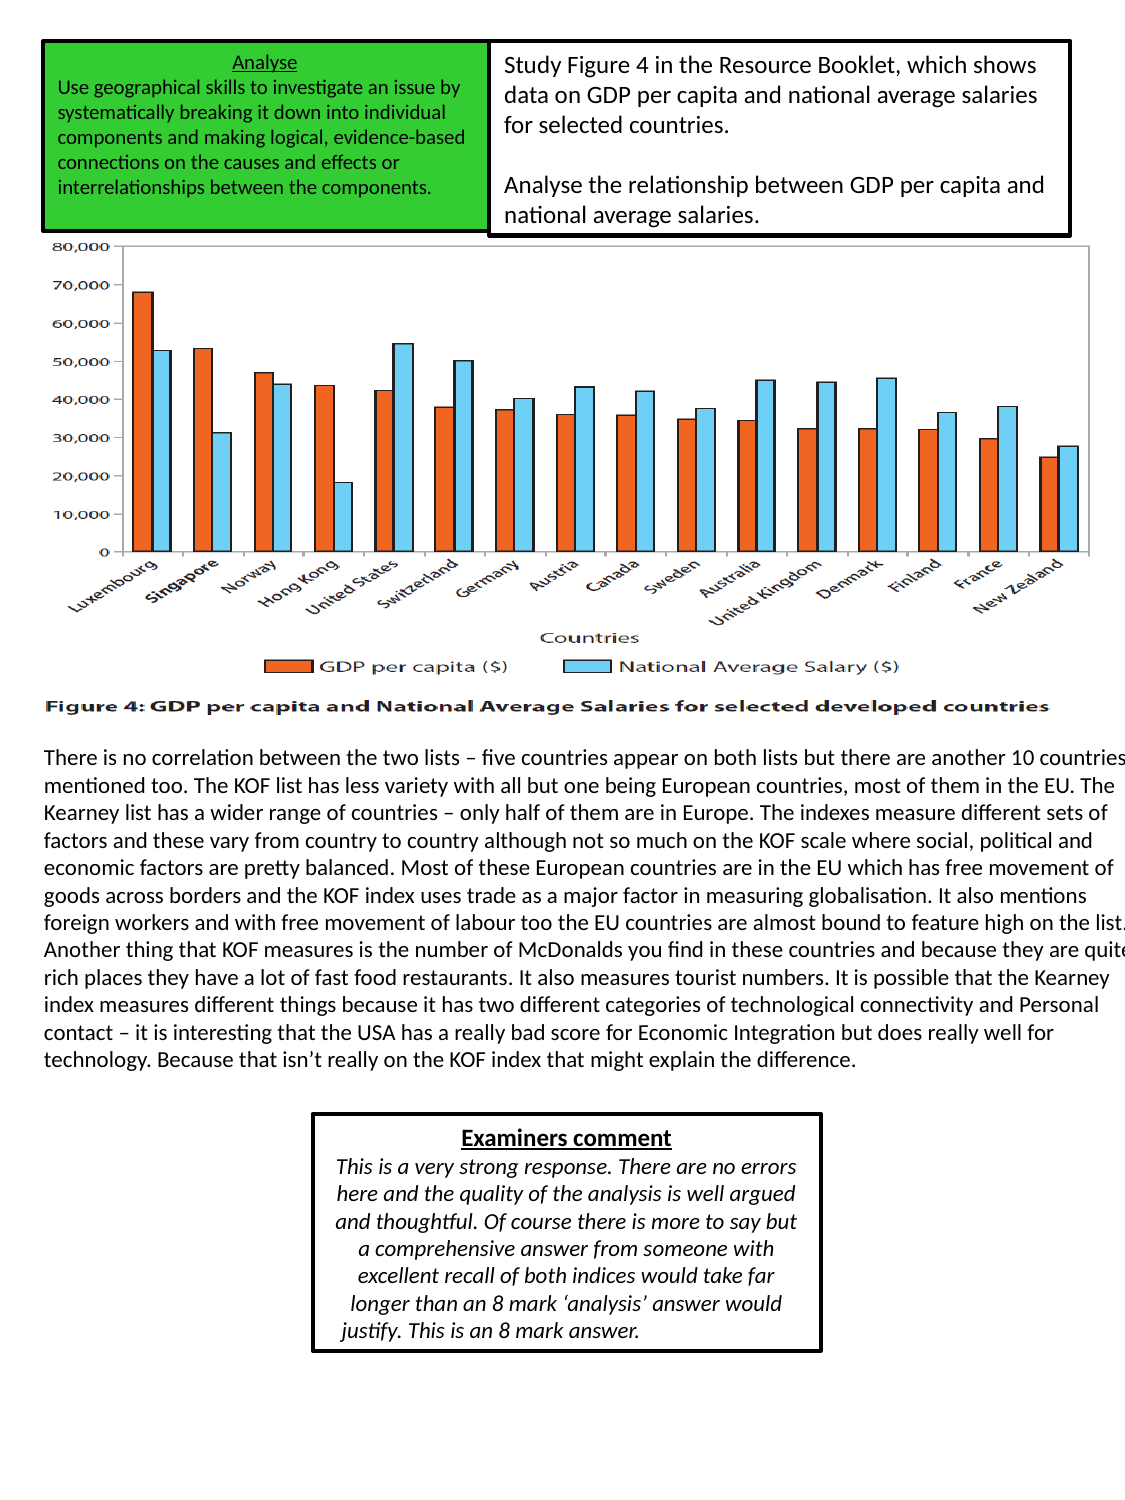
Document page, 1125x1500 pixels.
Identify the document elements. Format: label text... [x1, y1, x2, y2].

text_box Examiners comment This is a very strong response. There are no errors here and the quality of the analysis is well argued and thoughtful. Of course there is more to say but a comprehensive answer from someone with excellent recall of both indices would take far longer than an 8 mark ‘analysis’ answer would justify. This is an 8 mark answer. [311, 1112, 823, 1353]
text_box Analyse Use geographical skills to investigate an issue by systematically breaking it down into individual components and making logical, evidence-based connections on the causes and effects or interrelationships between the components. [41, 39, 487, 228]
picture [39, 229, 1095, 719]
text_box There is no correlation between the two lists – five countries appear on both lists but there are another 10 countries mentioned too. The KOF list has less variety with all but one being European countries, most of them in the EU. The Kearney list has a wider range of countries – only half of them are in Europe. The indexes measure different sets of factors and these vary from country to country although not so much on the KOF scale where social, political and economic factors are pretty balanced. Most of these European countries are in the EU which has free movement of goods across borders and the KOF index uses trade as a major factor in measuring globalisation. It also mentions foreign workers and with free movement of labour too the EU countries are almost bound to feature high on the list. Another thing that KOF measures is the number of McDonalds you find in these countries and because they are quite rich places they have a lot of fast food restaurants. It also measures tourist numbers. It is possible that the Kearney index measures different things because it has two different categories of technological connectivity and Personal contact – it is interesting that the USA has a really bad score for Economic Integration but does really well for technology. Because that isn’t really on the KOF index that might explain the difference. [29, 735, 1125, 1080]
text_box Study Figure 4 in the Resource Booklet, which shows data on GDP per capita and national average salaries for selected countries. Analyse the relationship between GDP per capita and national average salaries. [487, 39, 1072, 228]
